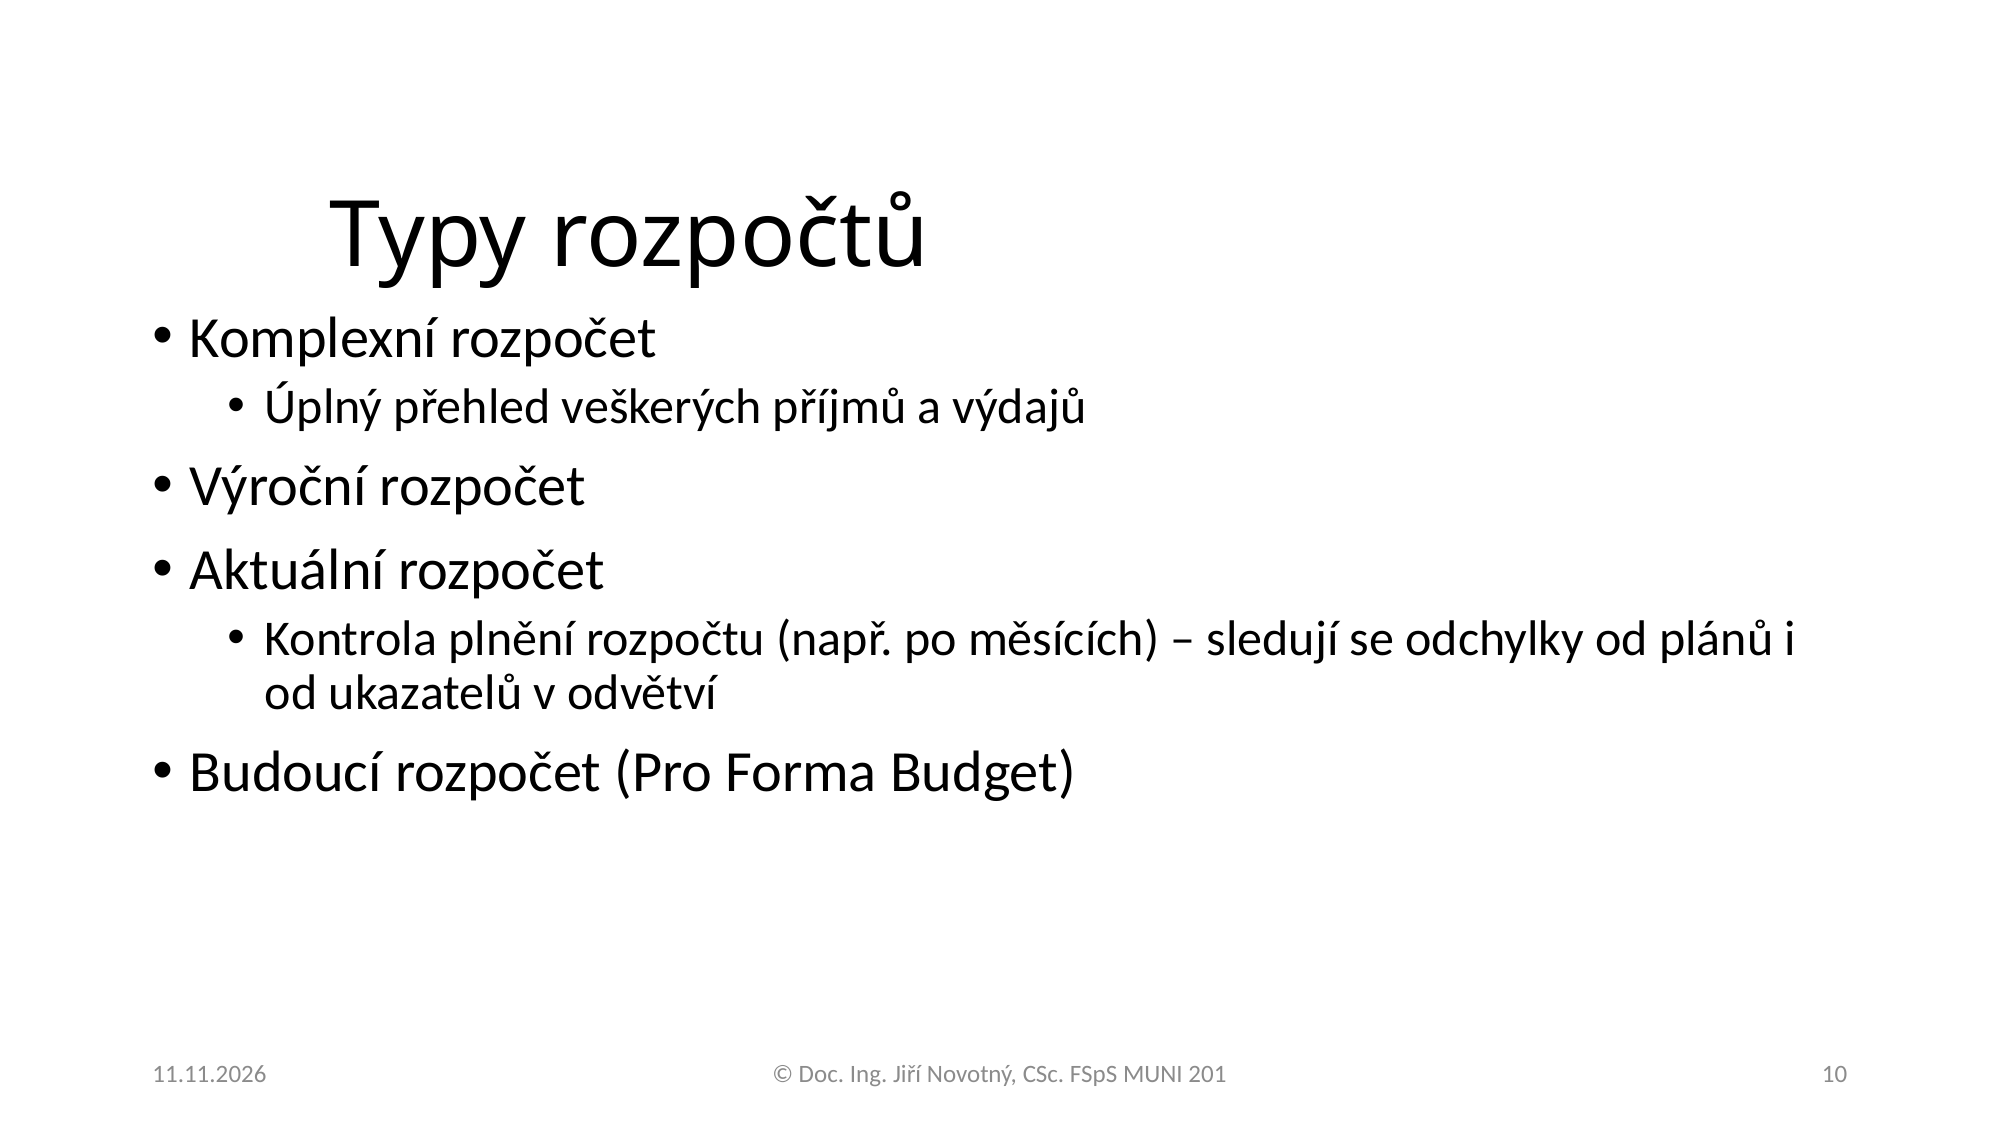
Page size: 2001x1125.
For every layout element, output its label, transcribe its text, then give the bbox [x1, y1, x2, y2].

list Komplexní rozpočet Úplný přehled veškerých příjmů a výdajů Výroční rozpočet Aktuální rozpočet Kontrola plnění rozpočtu (např. po měsících) – sledují se odchylky od plánů i od ukazatelů v odvětví Budoucí rozpočet (Pro Forma Budget) [137, 299, 1863, 1014]
title Typy rozpočtů [314, 148, 1665, 299]
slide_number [137, 1042, 588, 1103]
slide_number 10 [1412, 1042, 1863, 1103]
footer © Doc. Ing. Jiří Novotný, CSc. FSpS MUNI 201 [662, 1042, 1338, 1103]
